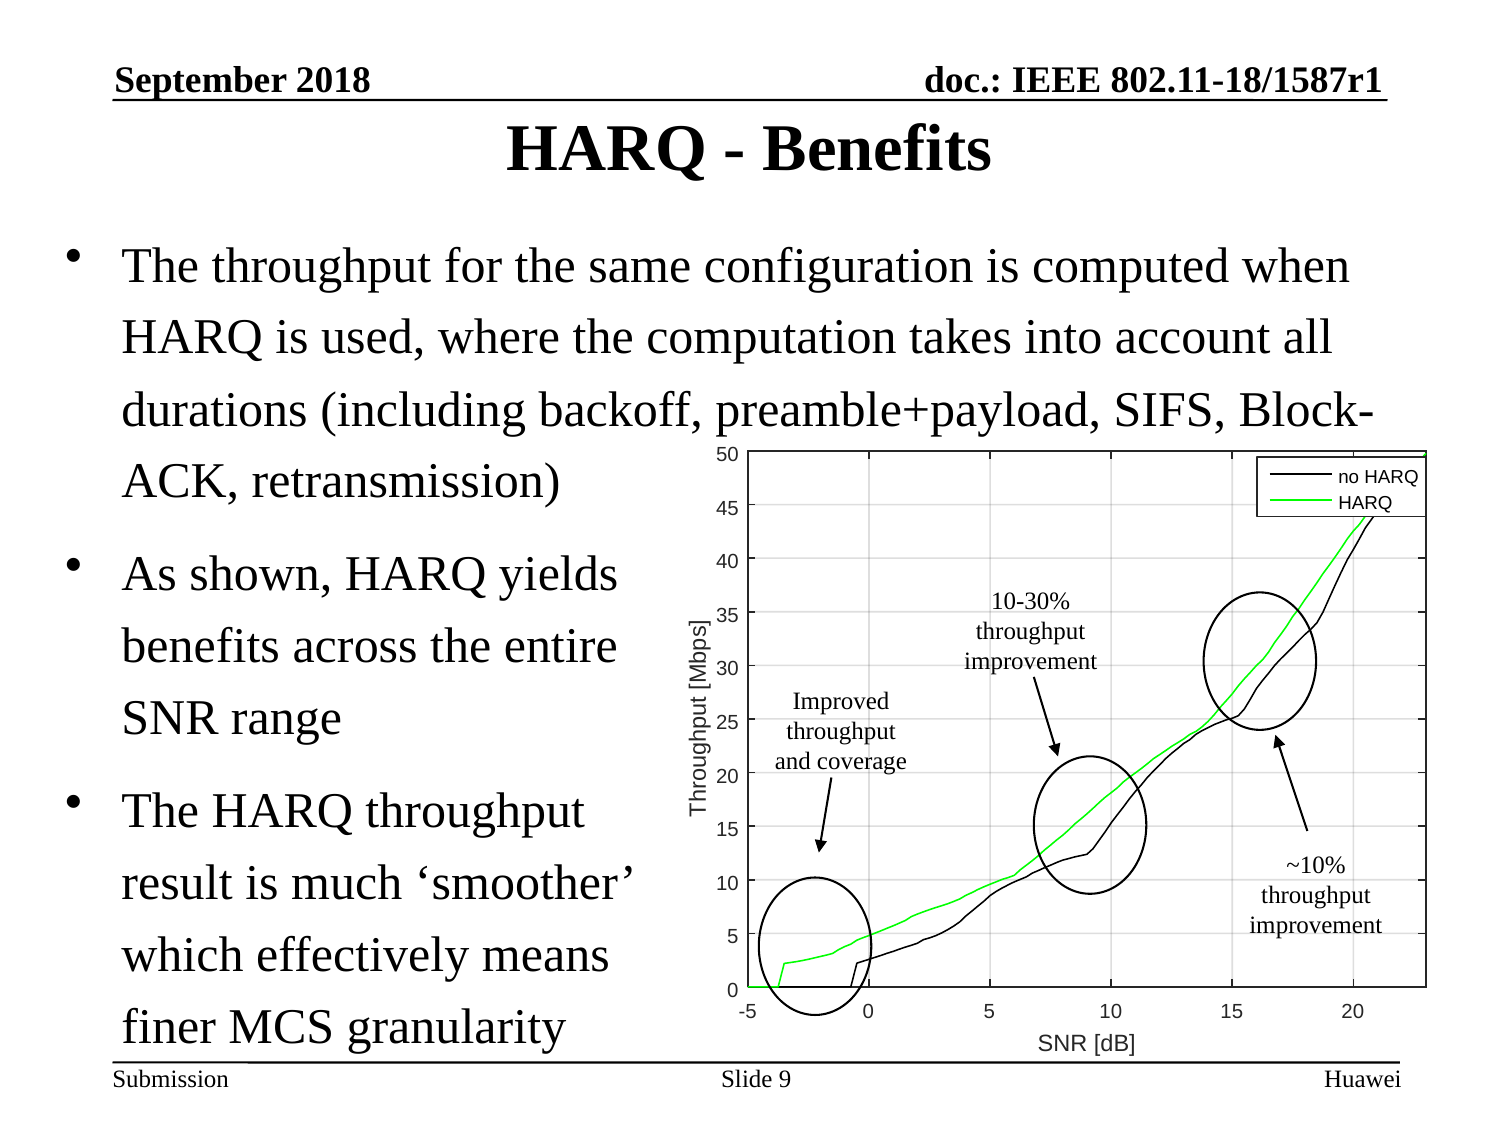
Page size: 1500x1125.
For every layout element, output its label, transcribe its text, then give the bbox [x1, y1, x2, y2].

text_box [818, 777, 832, 853]
slide_number Slide 9 [712, 1065, 800, 1093]
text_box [1275, 734, 1308, 832]
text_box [1033, 676, 1059, 757]
footer Huawei [1322, 1065, 1402, 1093]
title HARQ - Benefits [112, 99, 1388, 188]
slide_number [114, 54, 374, 101]
list The throughput for the same configuration is computed when HARQ is used, where the computation takes into account all durations (including backoff, preamble+payload, SIFS, Block-ACK, retransmission) As shown, HARQ yields benefits across the entire SNR range The HARQ throughput result is much ‘smoother’ which effectively means finer MCS granularity [49, 212, 1488, 1063]
picture [633, 402, 1500, 1058]
